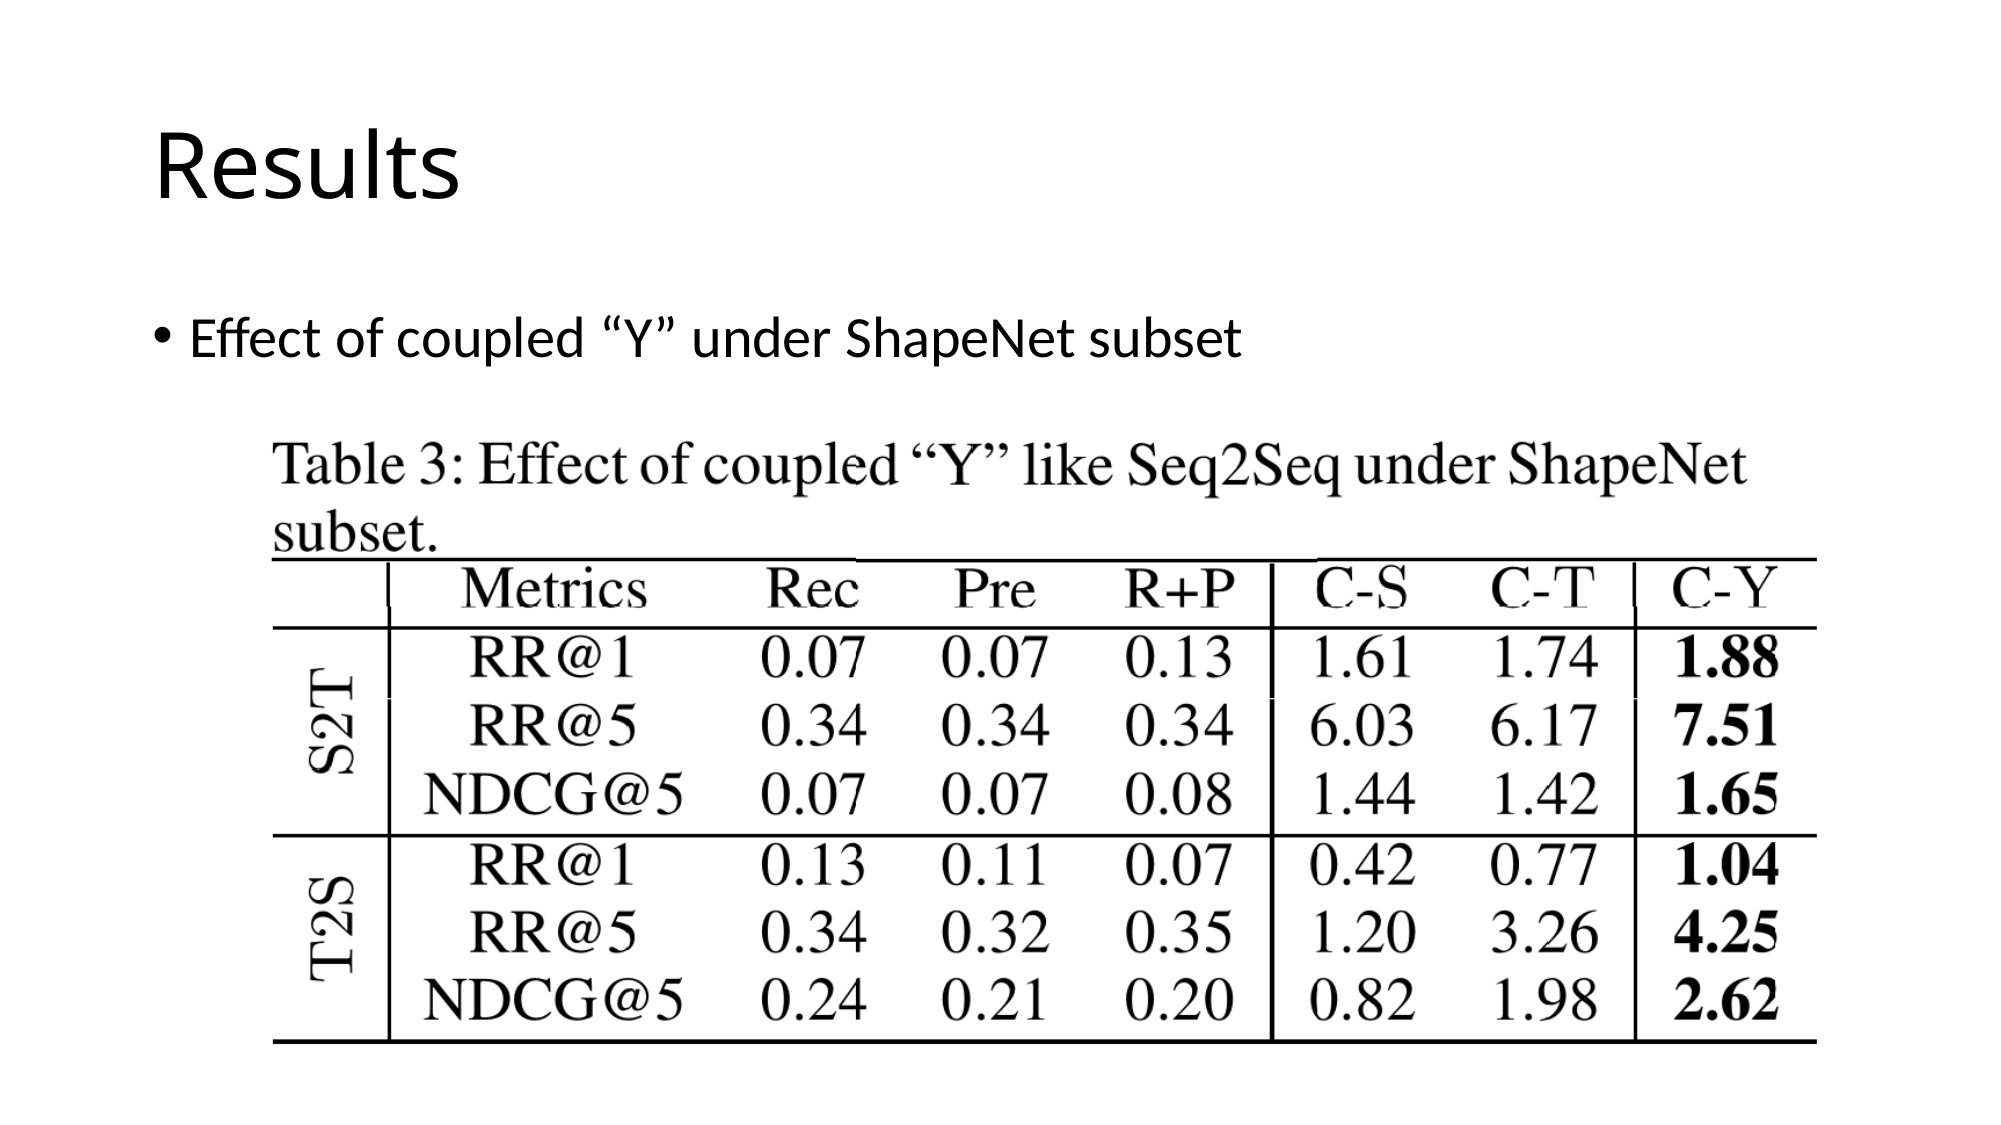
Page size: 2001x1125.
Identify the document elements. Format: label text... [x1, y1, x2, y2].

title Results [137, 59, 1863, 278]
picture [266, 429, 1839, 1058]
list Effect of coupled “Y” under ShapeNet subset [137, 299, 1863, 1014]
